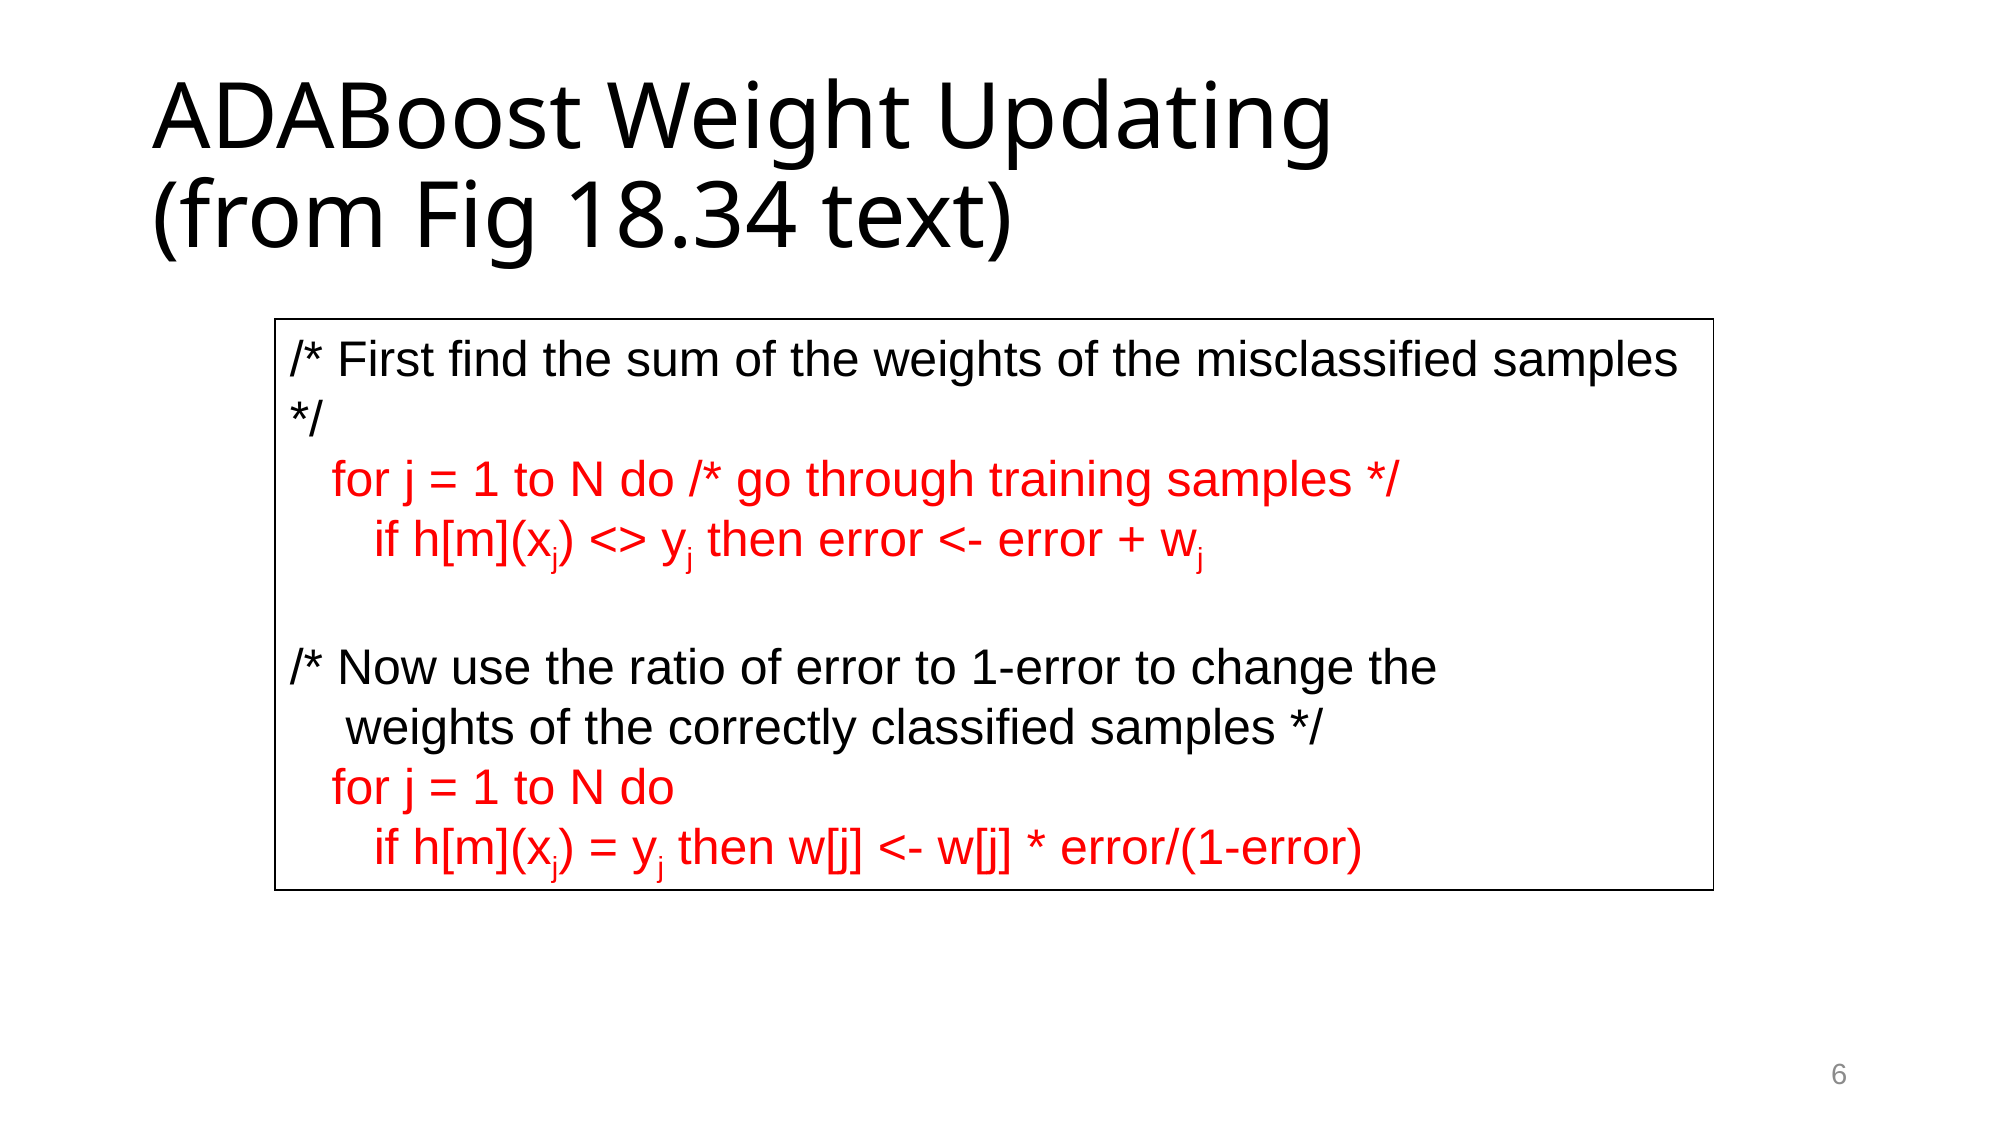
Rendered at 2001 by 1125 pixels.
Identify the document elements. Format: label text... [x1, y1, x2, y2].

title ADABoost Weight Updating (from Fig 18.34 text) [137, 59, 1863, 278]
text_box /* First find the sum of the weights of the misclassified samples */ for j = 1 to N do /* go through training samples */ if h[m](xj) <> yj then error <- error + wj /* Now use the ratio of error to 1-error to change the weights of the correctly classified samples */ for j = 1 to N do if h[m](xj) = yj then w[j] <- w[j] * error/(1-error) [274, 318, 1714, 891]
slide_number 6 [1412, 1042, 1863, 1103]
